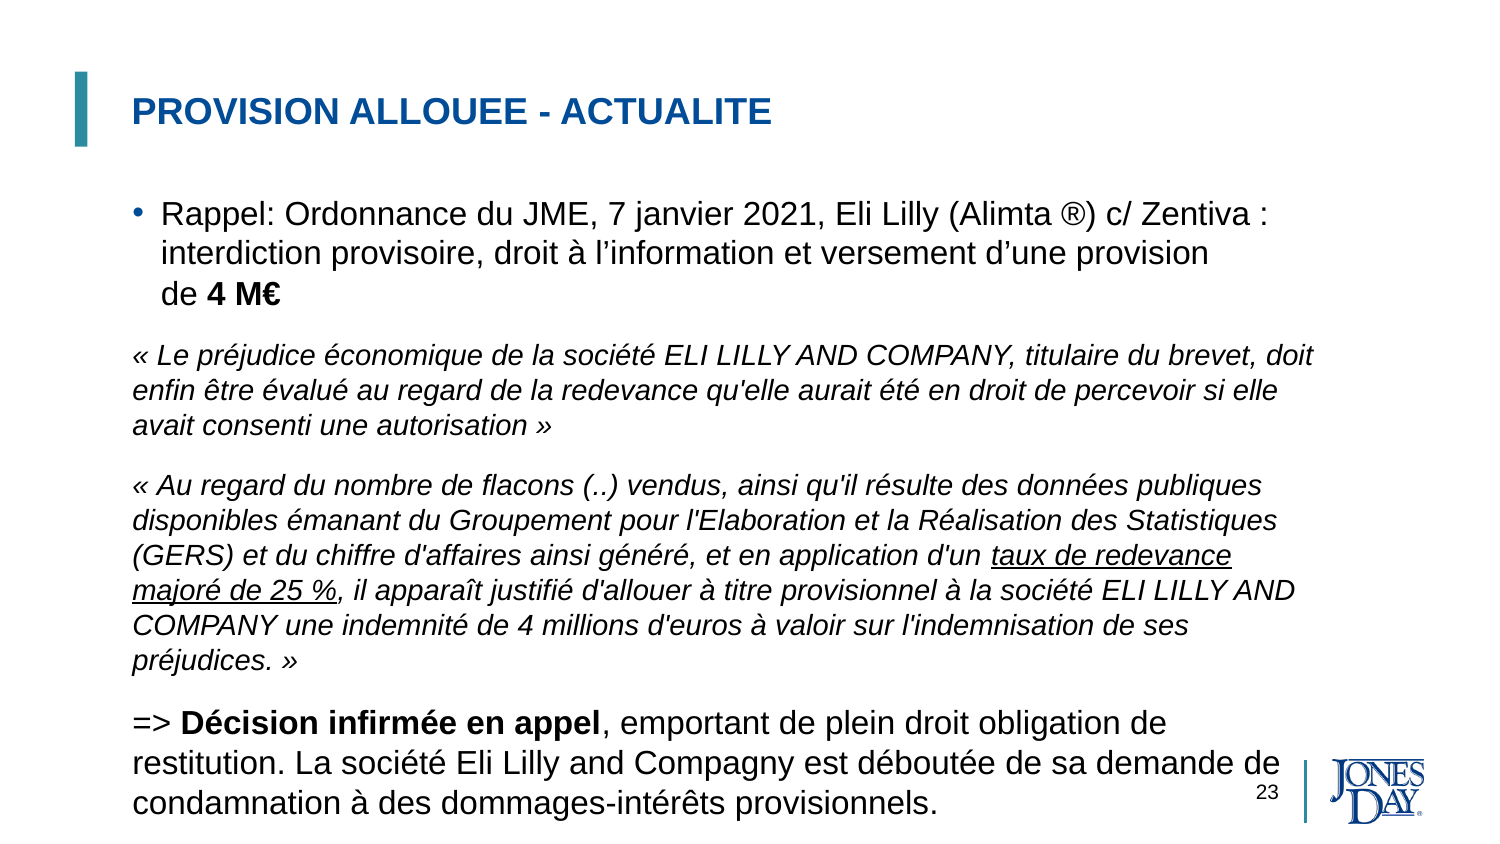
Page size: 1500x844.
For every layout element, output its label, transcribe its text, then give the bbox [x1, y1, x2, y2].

picture [1330, 759, 1424, 824]
list Rappel: Ordonnance du JME, 7 janvier 2021, Eli Lilly (Alimta ®) c/ Zentiva : interdiction provisoire, droit à l’information et versement d’une provision de 4 M€ « Le préjudice économique de la société ELI LILLY AND COMPANY, titulaire du brevet, doit enfin être évalué au regard de la redevance qu'elle aurait été en droit de percevoir si elle avait consenti une autorisation » « Au regard du nombre de flacons (..) vendus, ainsi qu'il résulte des données publiques disponibles émanant du Groupement pour l'Elaboration et la Réalisation des Statistiques (GERS) et du chiffre d'affaires ainsi généré, et en application d'un taux de redevance majoré de 25 %, il apparaît justifié d'allouer à titre provisionnel à la société ELI LILLY AND COMPANY une indemnité de 4 millions d'euros à valoir sur l'indemnisation de ses préjudices. » => Décision infirmée en appel, emportant de plein droit obligation de restitution. La société Eli Lilly and Compagny est déboutée de sa demande de condamnation à des dommages-intérêts provisionnels. [107, 184, 1345, 660]
slide_number 23 [1192, 768, 1294, 814]
title PROVISION ALLOUEE - ACTUALITE [116, 61, 1336, 164]
